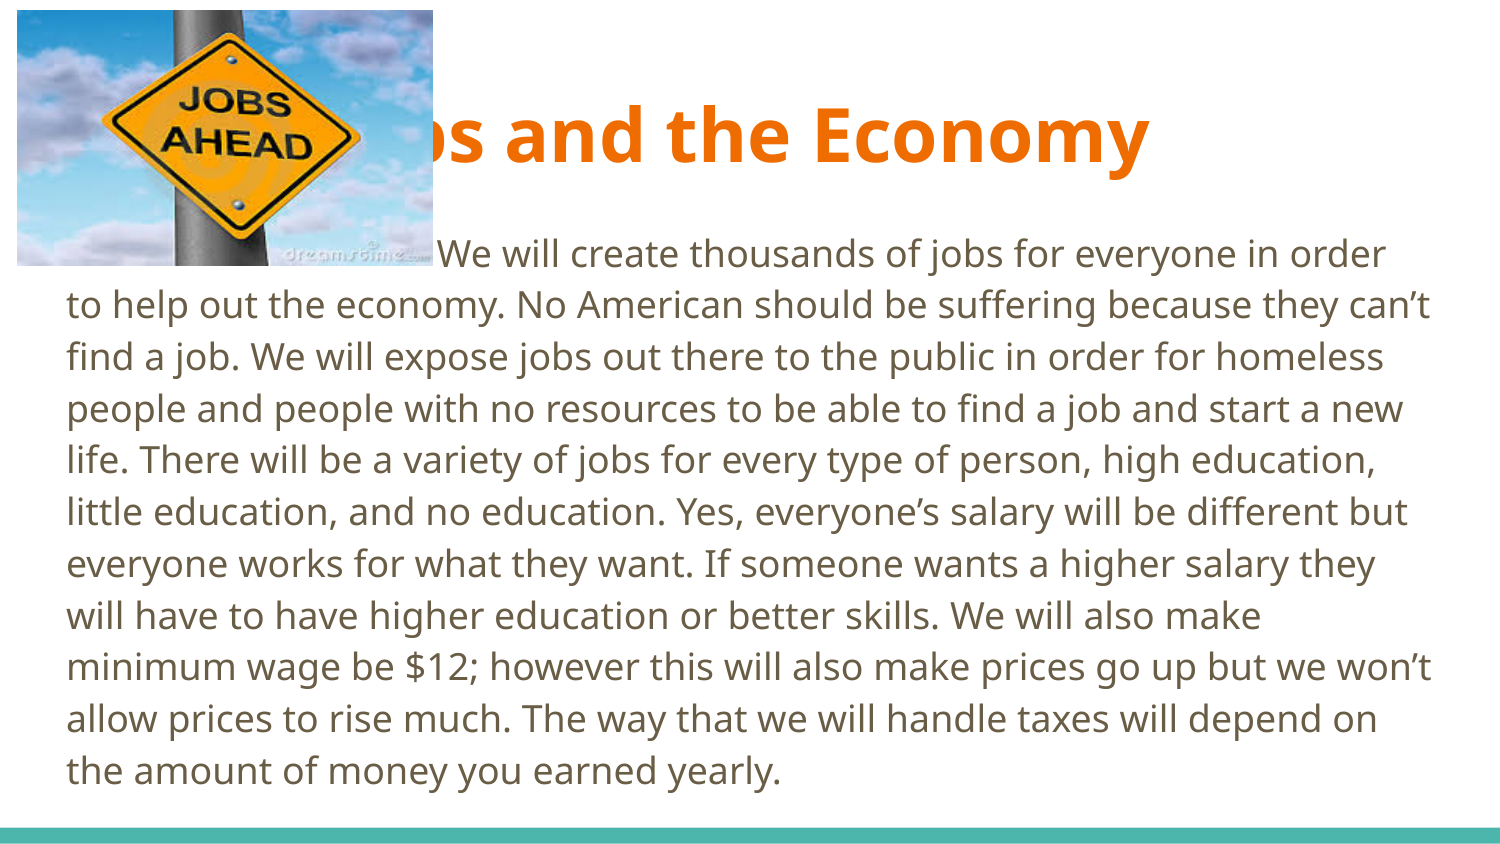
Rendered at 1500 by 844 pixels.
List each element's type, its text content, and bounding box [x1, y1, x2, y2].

list We will create thousands of jobs for everyone in order to help out the economy. No American should be suffering because they can’t find a job. We will expose jobs out there to the public in order for homeless people and people with no resources to be able to find a job and start a new life. There will be a variety of jobs for every type of person, high education, little education, and no education. Yes, everyone’s salary will be different but everyone works for what they want. If someone wants a higher salary they will have to have higher education or better skills. We will also make minimum wage be $12; however this will also make prices go up but we won’t allow prices to rise much. The way that we will handle taxes will depend on the amount of money you earned yearly. [51, 207, 1449, 750]
picture [16, 10, 433, 266]
title Jobs and the Economy [437, 72, 1449, 189]
